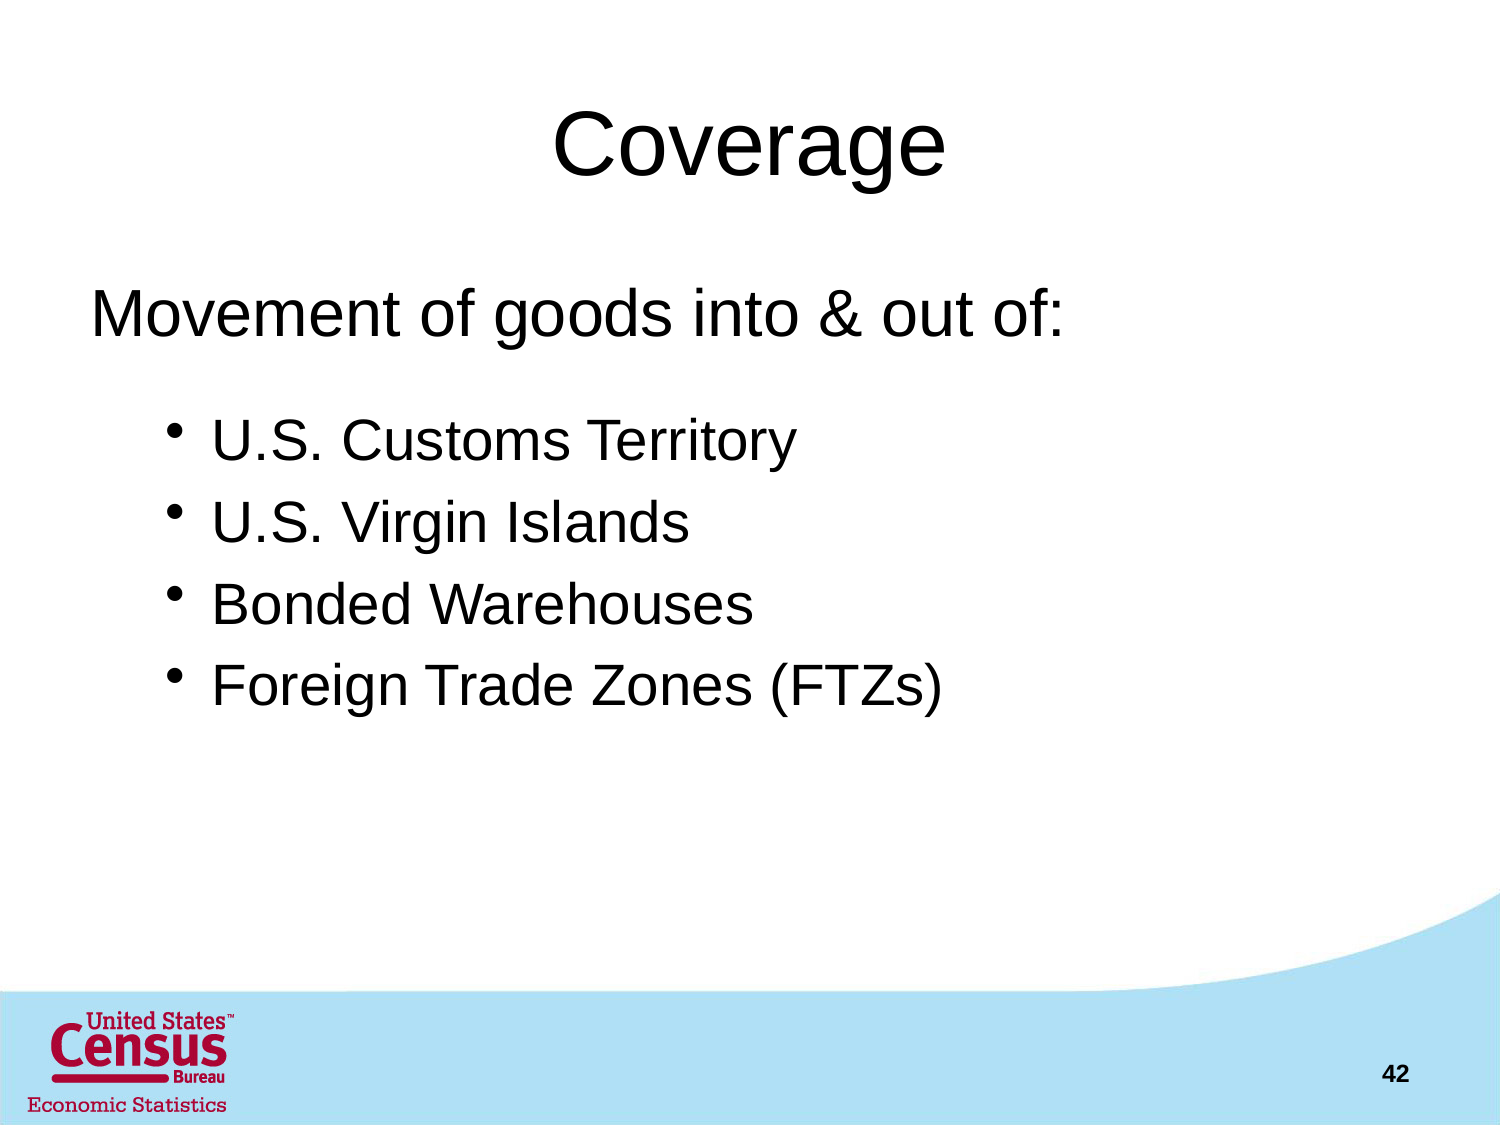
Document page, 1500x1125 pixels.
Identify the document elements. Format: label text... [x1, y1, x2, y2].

title Coverage [75, 45, 1425, 233]
slide_number 42 [1074, 1042, 1425, 1103]
picture [0, 888, 1500, 1125]
list Movement of goods into & out of: U.S. Customs Territory U.S. Virgin Islands Bonded Warehouses Foreign Trade Zones (FTZs) [75, 262, 1425, 1005]
